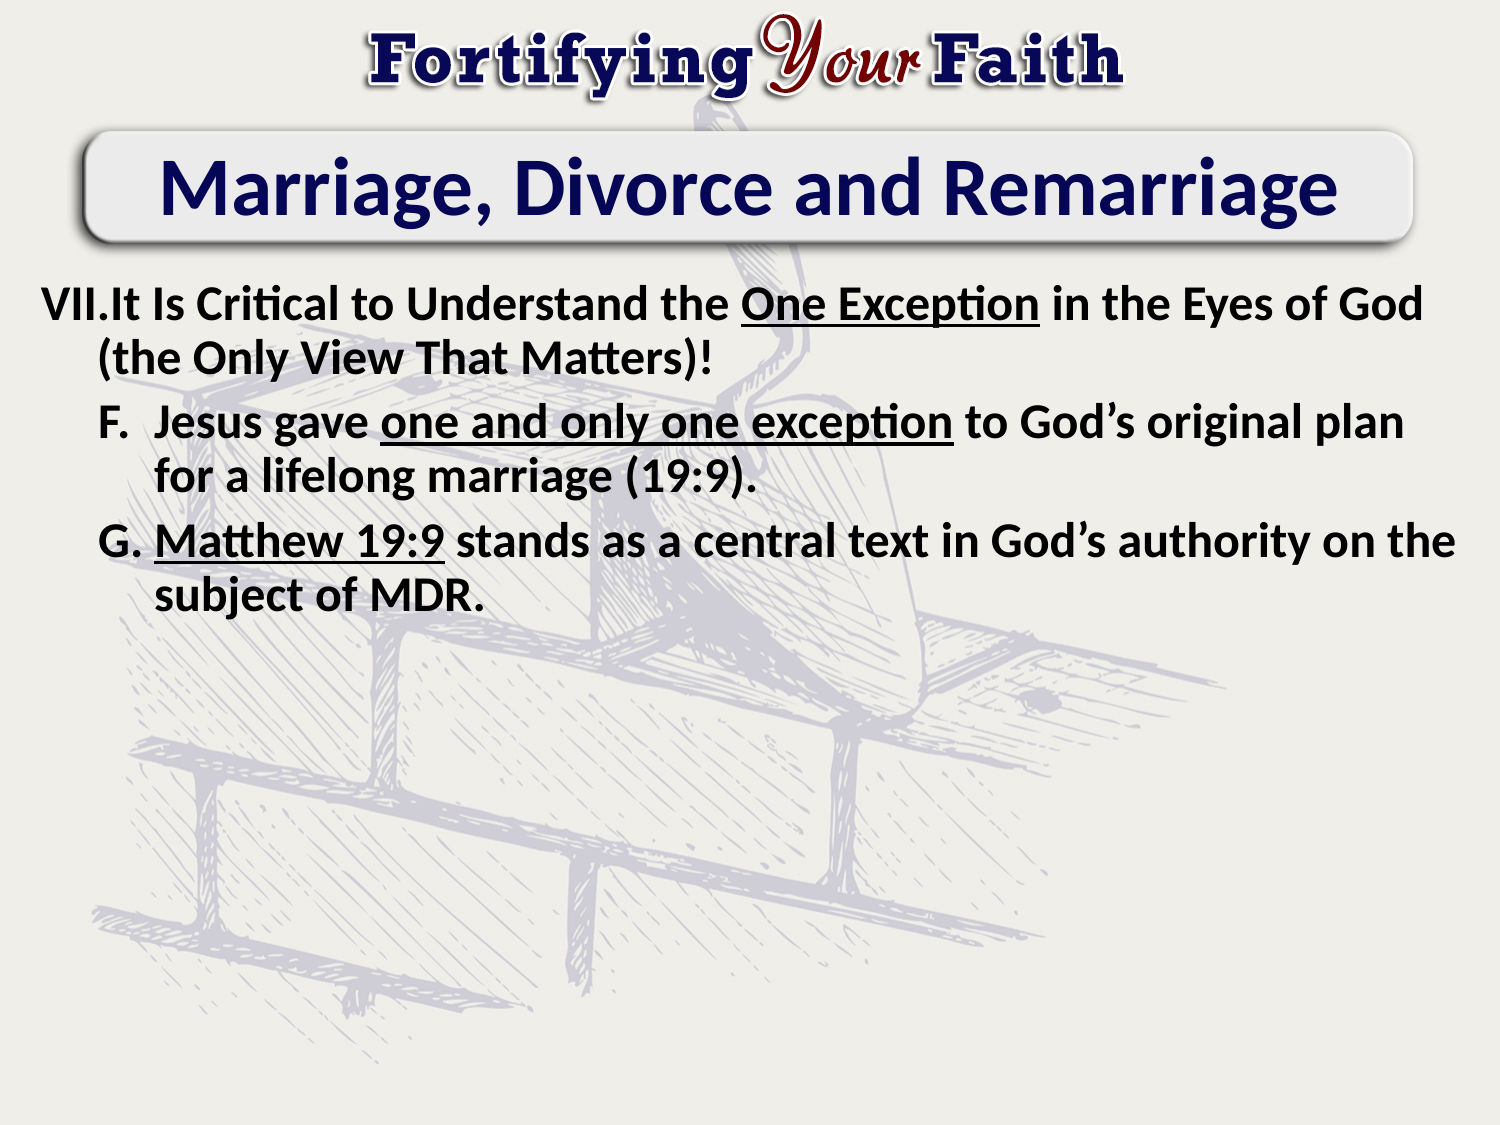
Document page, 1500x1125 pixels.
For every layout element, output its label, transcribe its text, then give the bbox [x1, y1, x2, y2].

list It Is Critical to Understand the One Exception in the Eyes of God (the Only View That Matters)! Jesus gave one and only one exception to God’s original plan for a lifelong marriage (19:9). Matthew 19:9 stands as a central text in God’s authority on the subject of MDR. [25, 270, 1480, 1125]
title Marriage, Divorce and Remarriage [77, 129, 1423, 247]
picture [0, 0, 1500, 1125]
